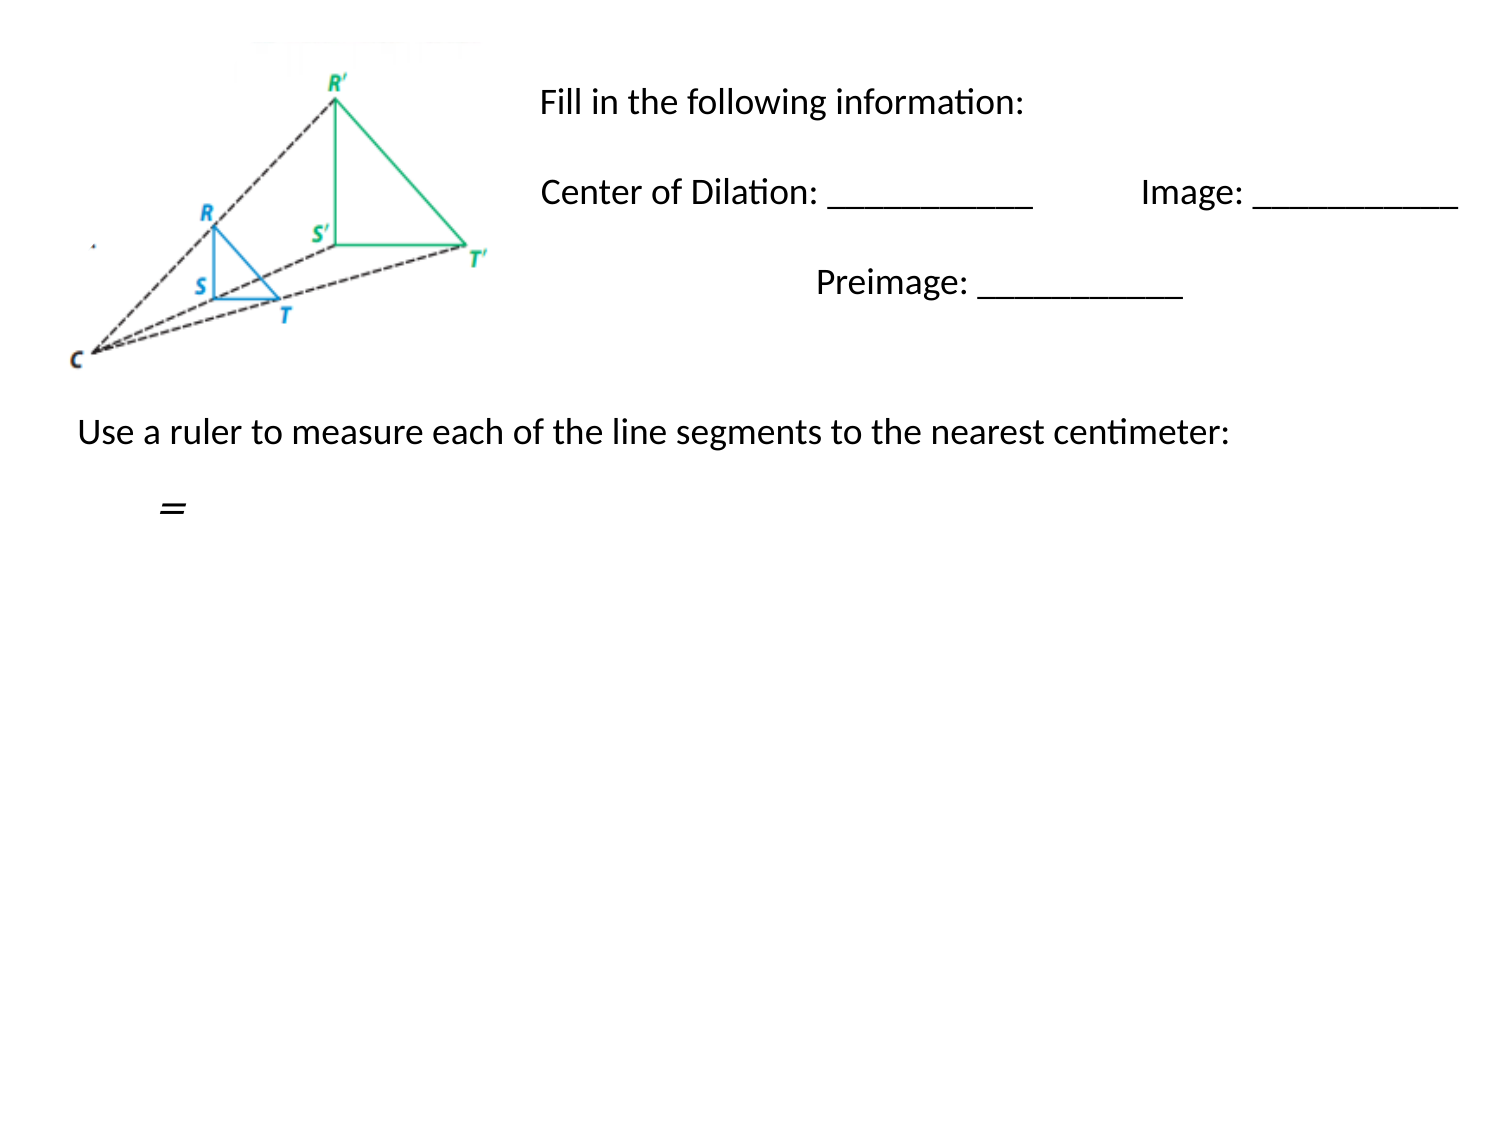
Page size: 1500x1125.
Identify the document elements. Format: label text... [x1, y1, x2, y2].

text_box Use a ruler to measure each of the line segments to the nearest centimeter: [62, 399, 1375, 460]
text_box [41, 17, 501, 388]
text_box Fill in the following information: Center of Dilation: ___________ Image: ___________ Preimage: ___________ [525, 24, 1475, 310]
